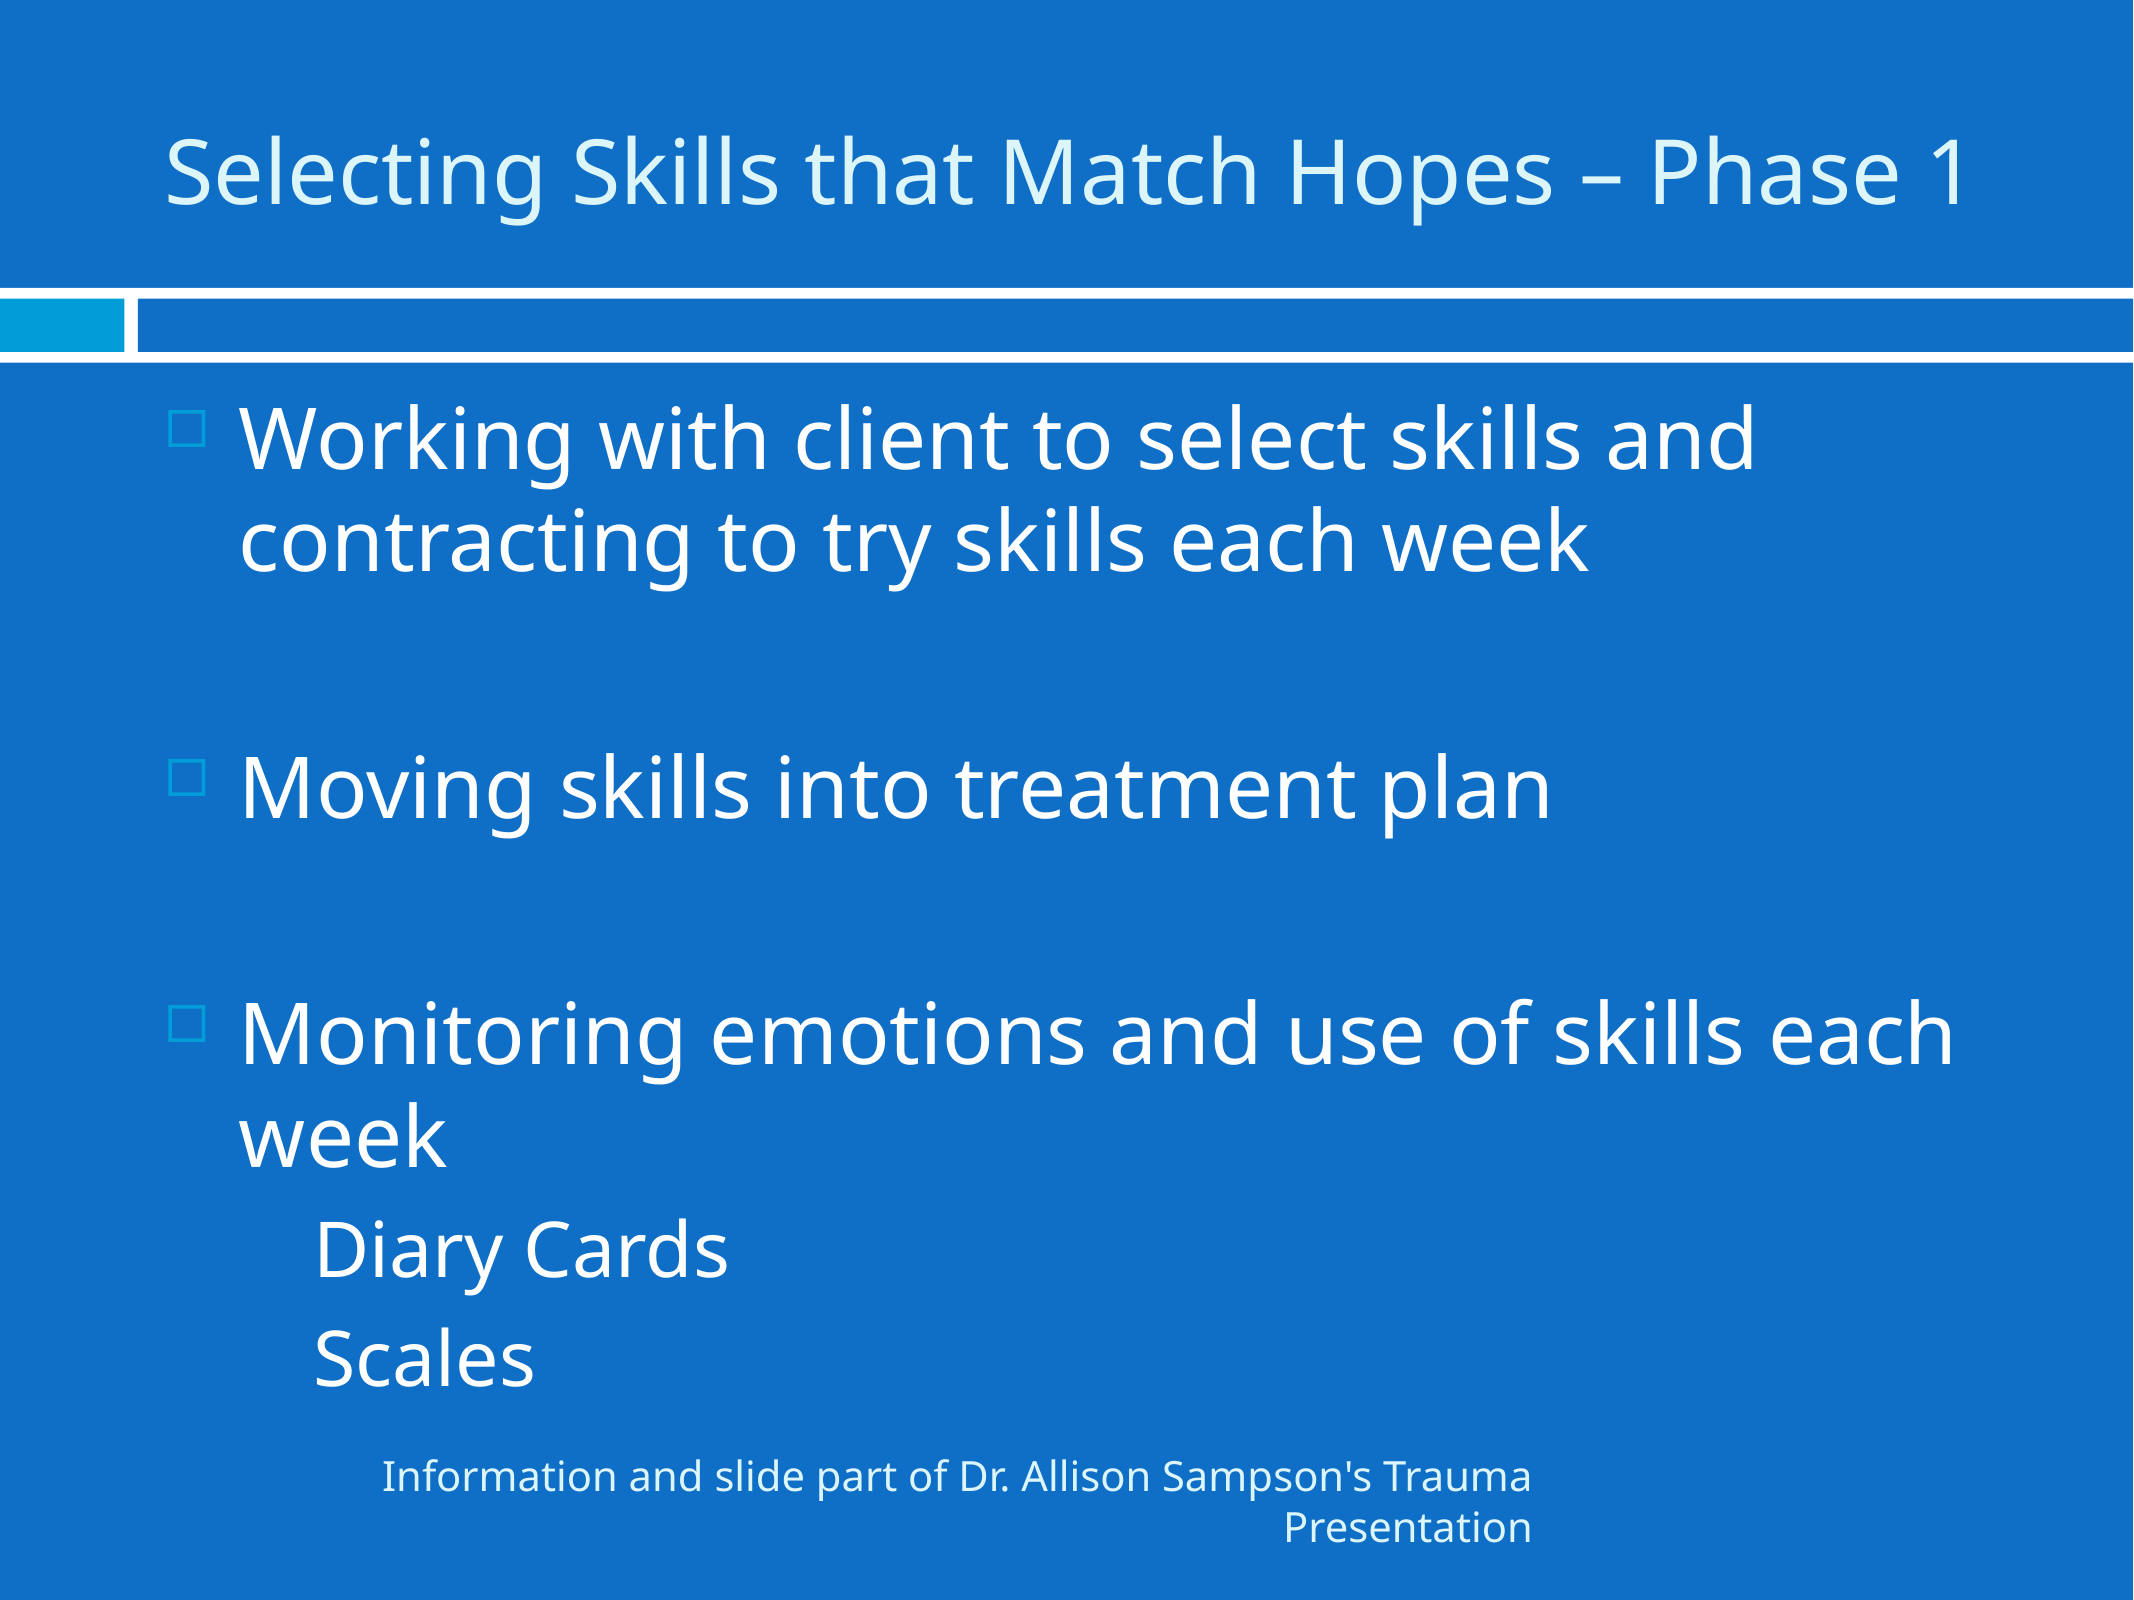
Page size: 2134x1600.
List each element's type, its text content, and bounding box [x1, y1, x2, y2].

footer Information and slide part of Dr. Allison Sampson's Trauma Presentation [142, 1457, 1555, 1543]
list Working with client to select skills and contracting to try skills each week Moving skills into treatment plan Monitoring emotions and use of skills each week Diary Cards Scales [142, 373, 2046, 1423]
title Selecting Skills that Match Hopes – Phase 1 [142, 53, 2046, 285]
